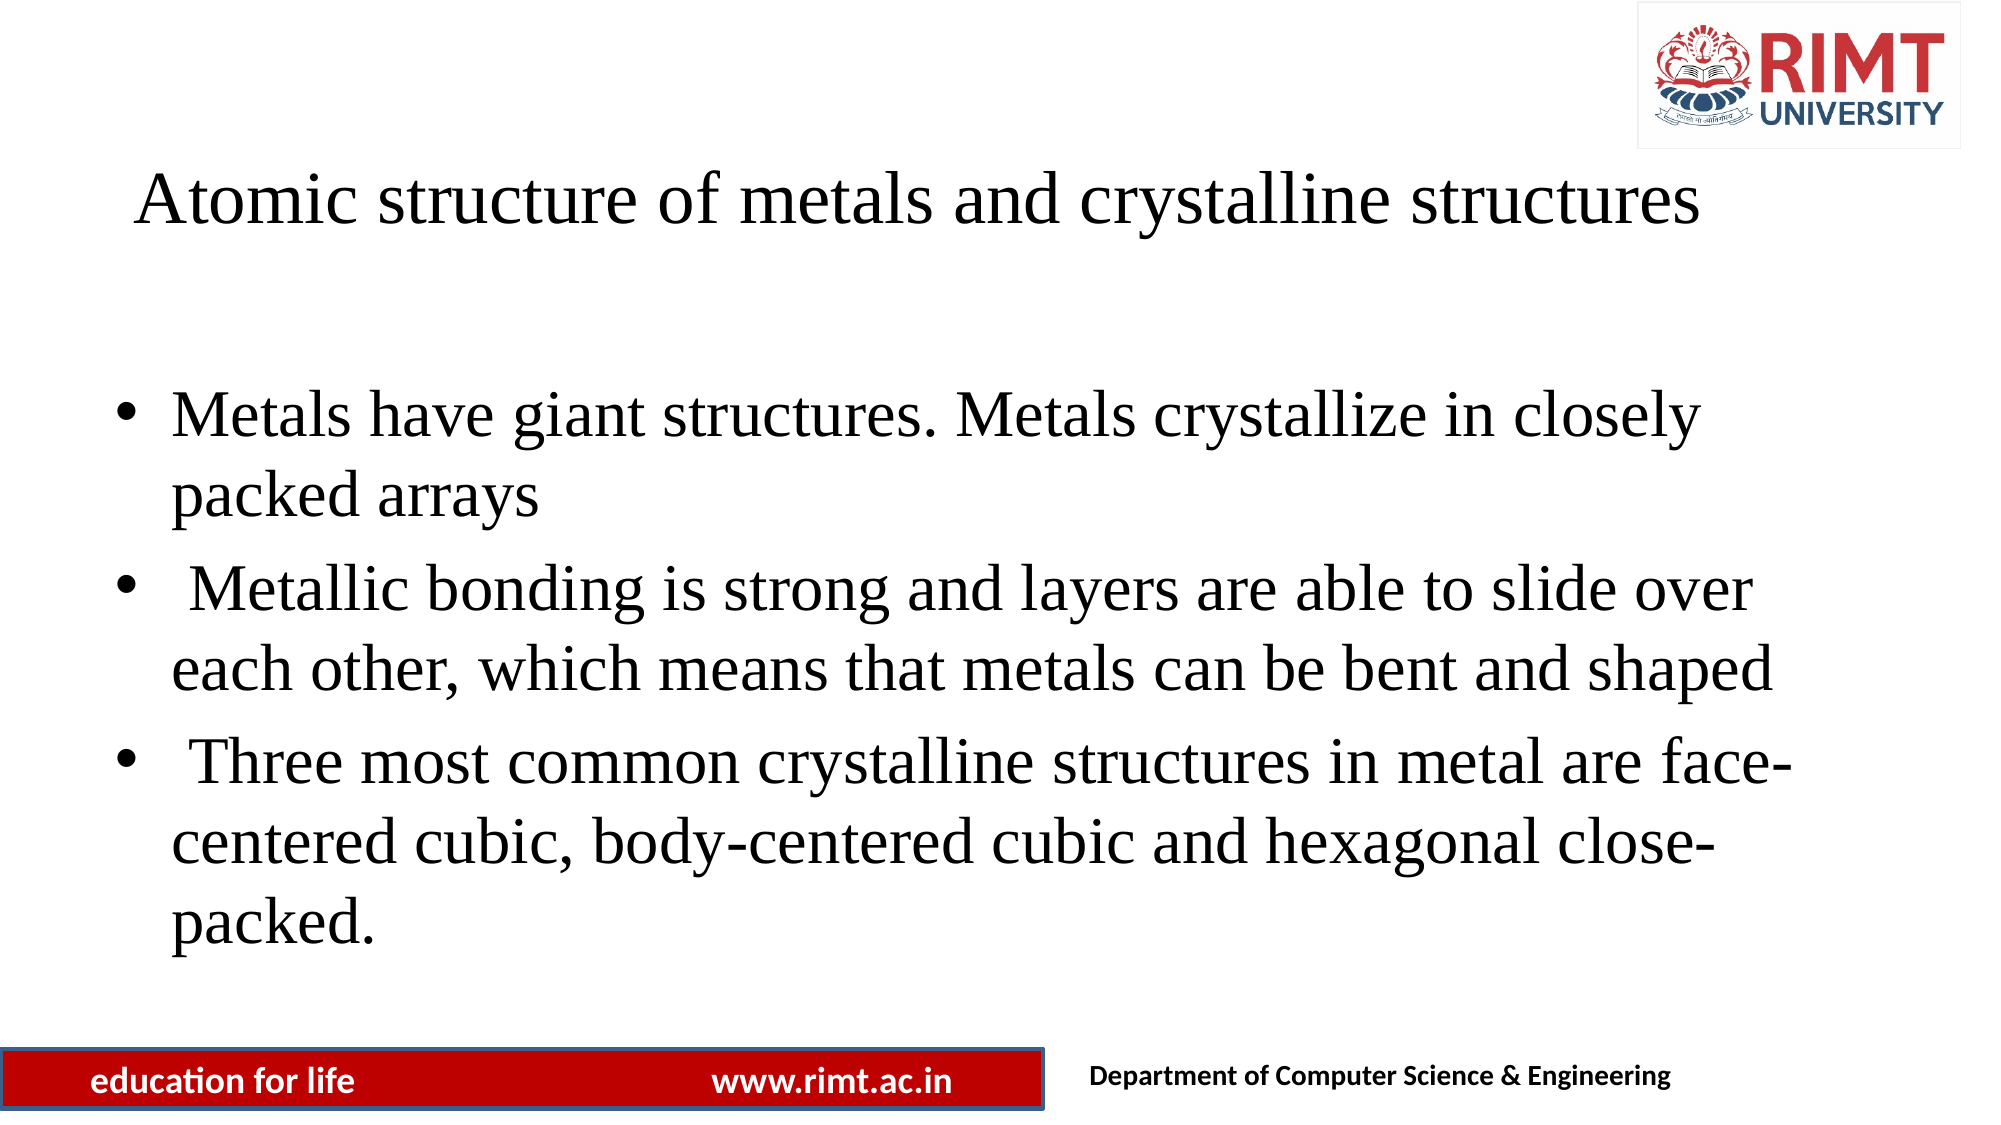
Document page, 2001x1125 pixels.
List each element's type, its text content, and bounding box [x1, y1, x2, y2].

list Metals have giant structures. Metals crystallize in closely packed arrays Metallic bonding is strong and layers are able to slide over each other, which means that metals can be bent and shaped Three most common crystalline structures in metal are face-centered cubic, body-centered cubic and hexagonal close-packed. [99, 362, 1900, 1005]
title Atomic structure of metals and crystalline structures [99, 62, 1738, 325]
text_box education for life www.rimt.ac.in [0, 1047, 1045, 1111]
picture [1637, 1, 1961, 149]
text_box Department of Computer Science & Engineering [1042, 1044, 1718, 1104]
